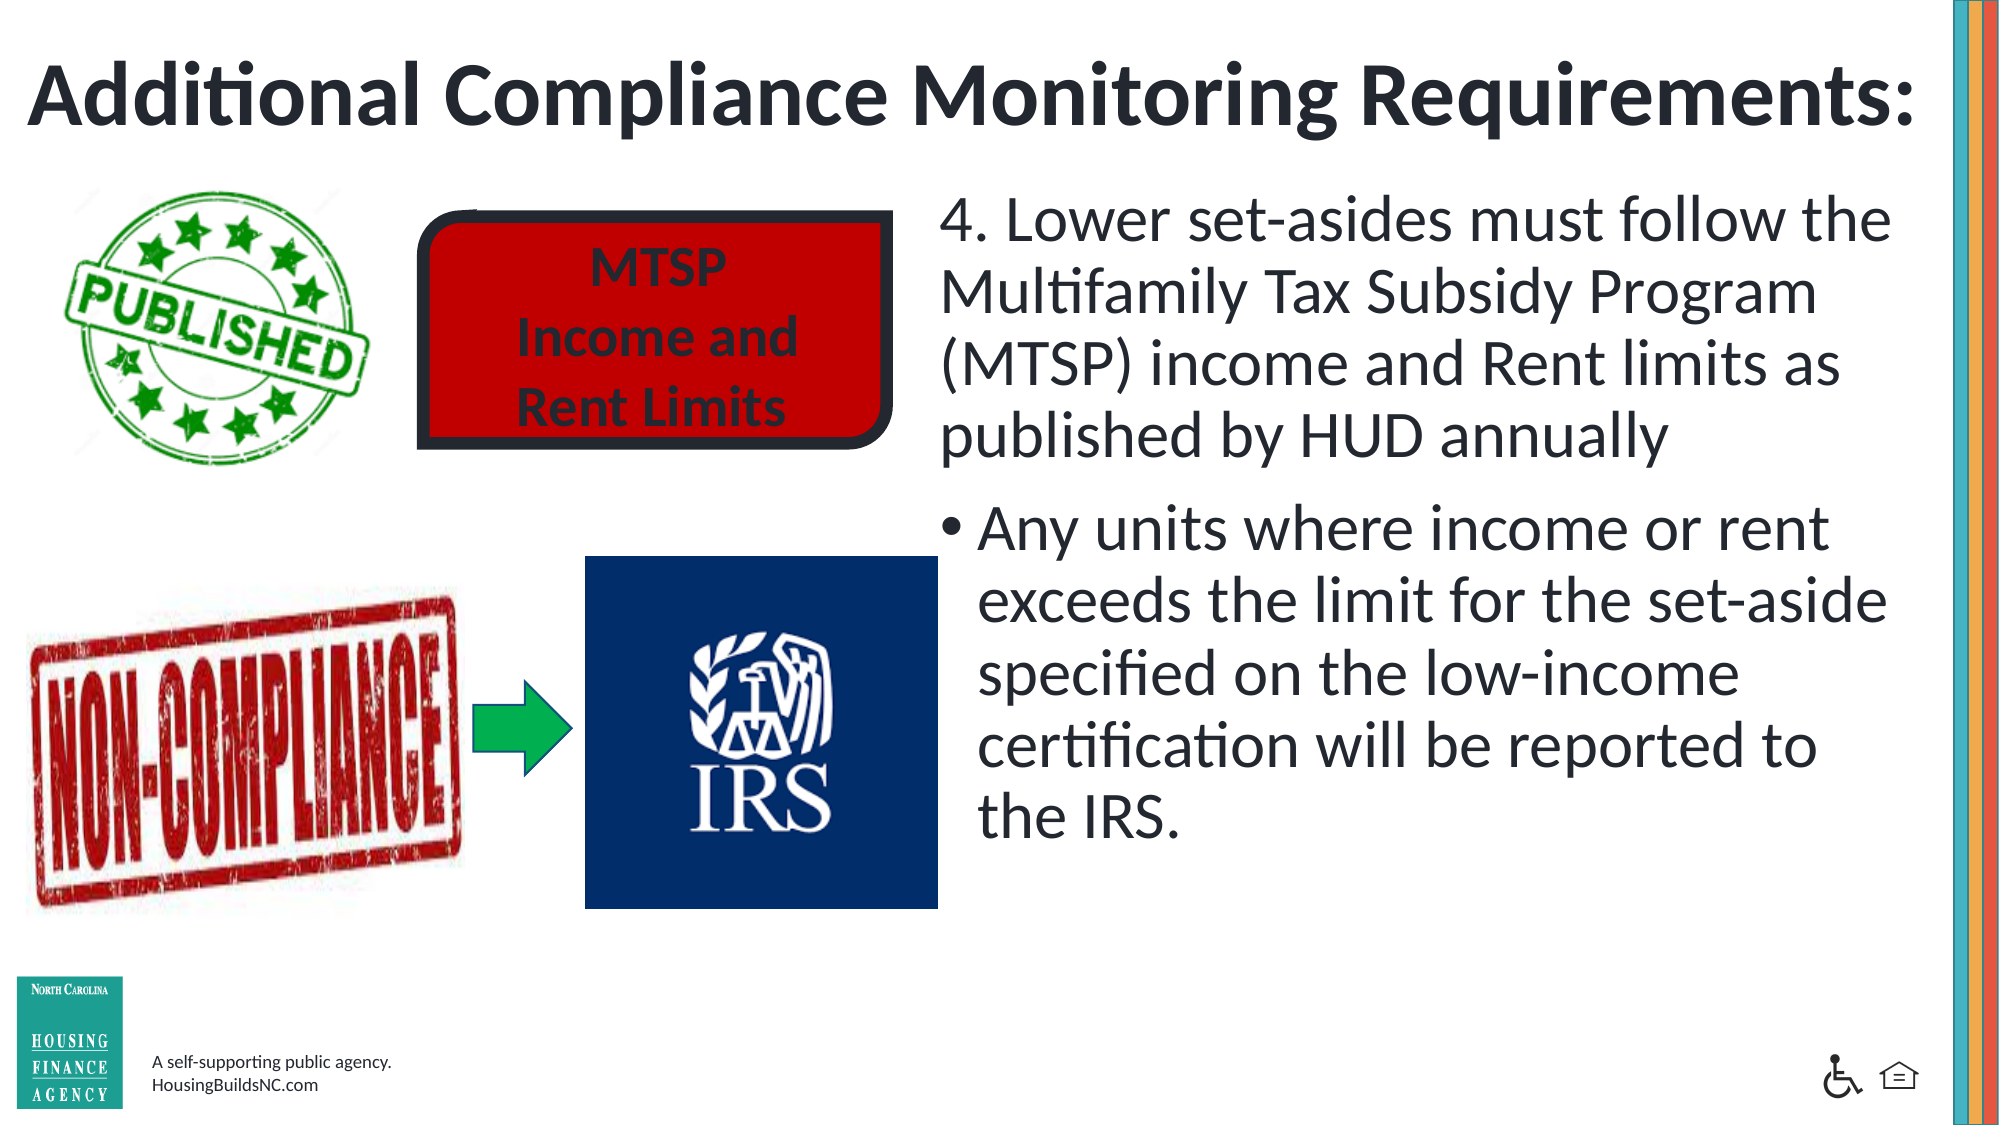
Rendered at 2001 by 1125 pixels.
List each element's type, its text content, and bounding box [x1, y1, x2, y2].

title Additional Compliance Monitoring Requirements: [0, 15, 1947, 177]
picture [53, 166, 374, 473]
picture [26, 494, 465, 959]
picture [585, 556, 938, 909]
text_box [472, 679, 574, 778]
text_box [423, 216, 887, 449]
list 4. Lower set-asides must follow the Multifamily Tax Subsidy Program (MTSP) income and Rent limits as published by HUD annually Any units where income or rent exceeds the limit for the set-aside specified on the low-income certification will be reported to the IRS. [924, 176, 1934, 1110]
picture [16, 976, 123, 1109]
